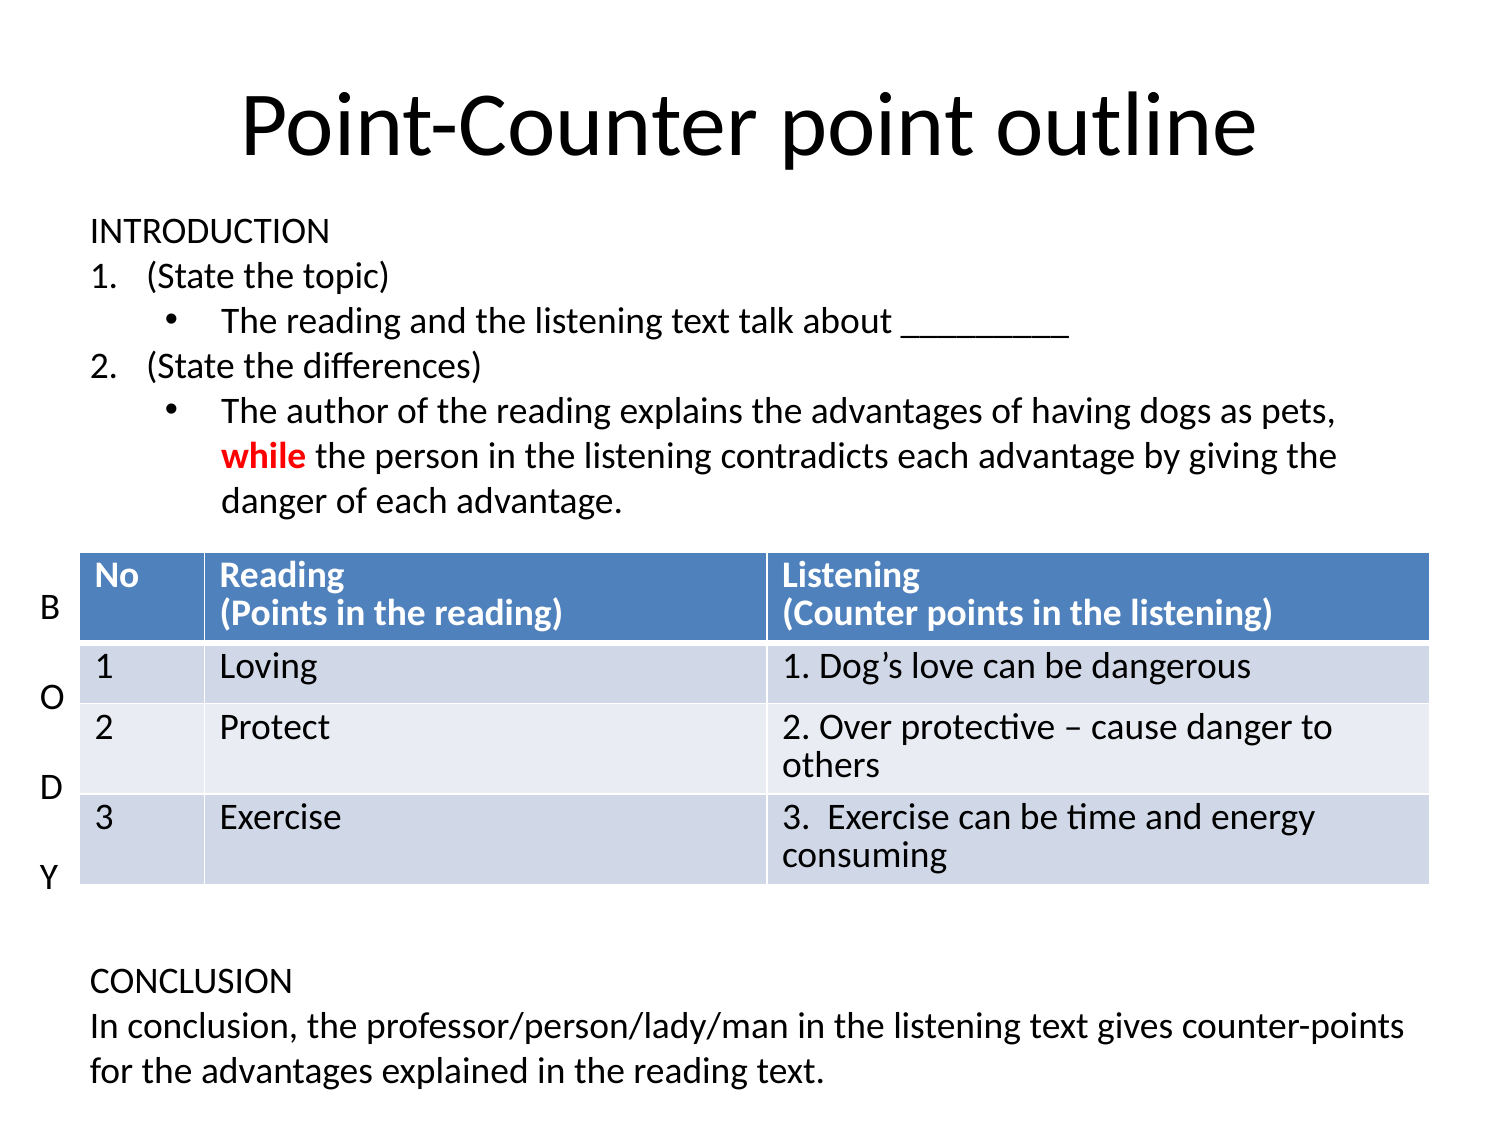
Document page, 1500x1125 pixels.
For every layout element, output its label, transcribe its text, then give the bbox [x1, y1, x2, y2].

text_box INTRODUCTION (State the topic) The reading and the listening text talk about _________ (State the differences) The author of the reading explains the advantages of having dogs as pets, while the person in the listening contradicts each advantage by giving the danger of each advantage. [74, 198, 1425, 529]
table_cell 2. Over protective – cause danger to others [768, 704, 1429, 793]
table_cell 2 [80, 704, 204, 793]
table_header Listening (Counter points in the listening) [768, 553, 1429, 640]
table_cell 3 [80, 795, 204, 884]
table_cell 3. Exercise can be time and energy consuming [768, 795, 1429, 884]
table_cell Loving [205, 646, 766, 703]
table_cell 1. Dog’s love can be dangerous [768, 646, 1429, 703]
table_header No [80, 553, 204, 640]
table_cell Protect [205, 704, 766, 793]
text_box CONCLUSION In conclusion, the professor/person/lady/man in the listening text gives counter-points for the advantages explained in the reading text. [74, 948, 1425, 1099]
table_cell 1 [80, 646, 204, 703]
table_header Reading (Points in the reading) [205, 553, 766, 640]
text_box B O D Y [24, 574, 75, 950]
title Point-Counter point outline [75, 24, 1425, 198]
table_cell Exercise [205, 795, 766, 884]
